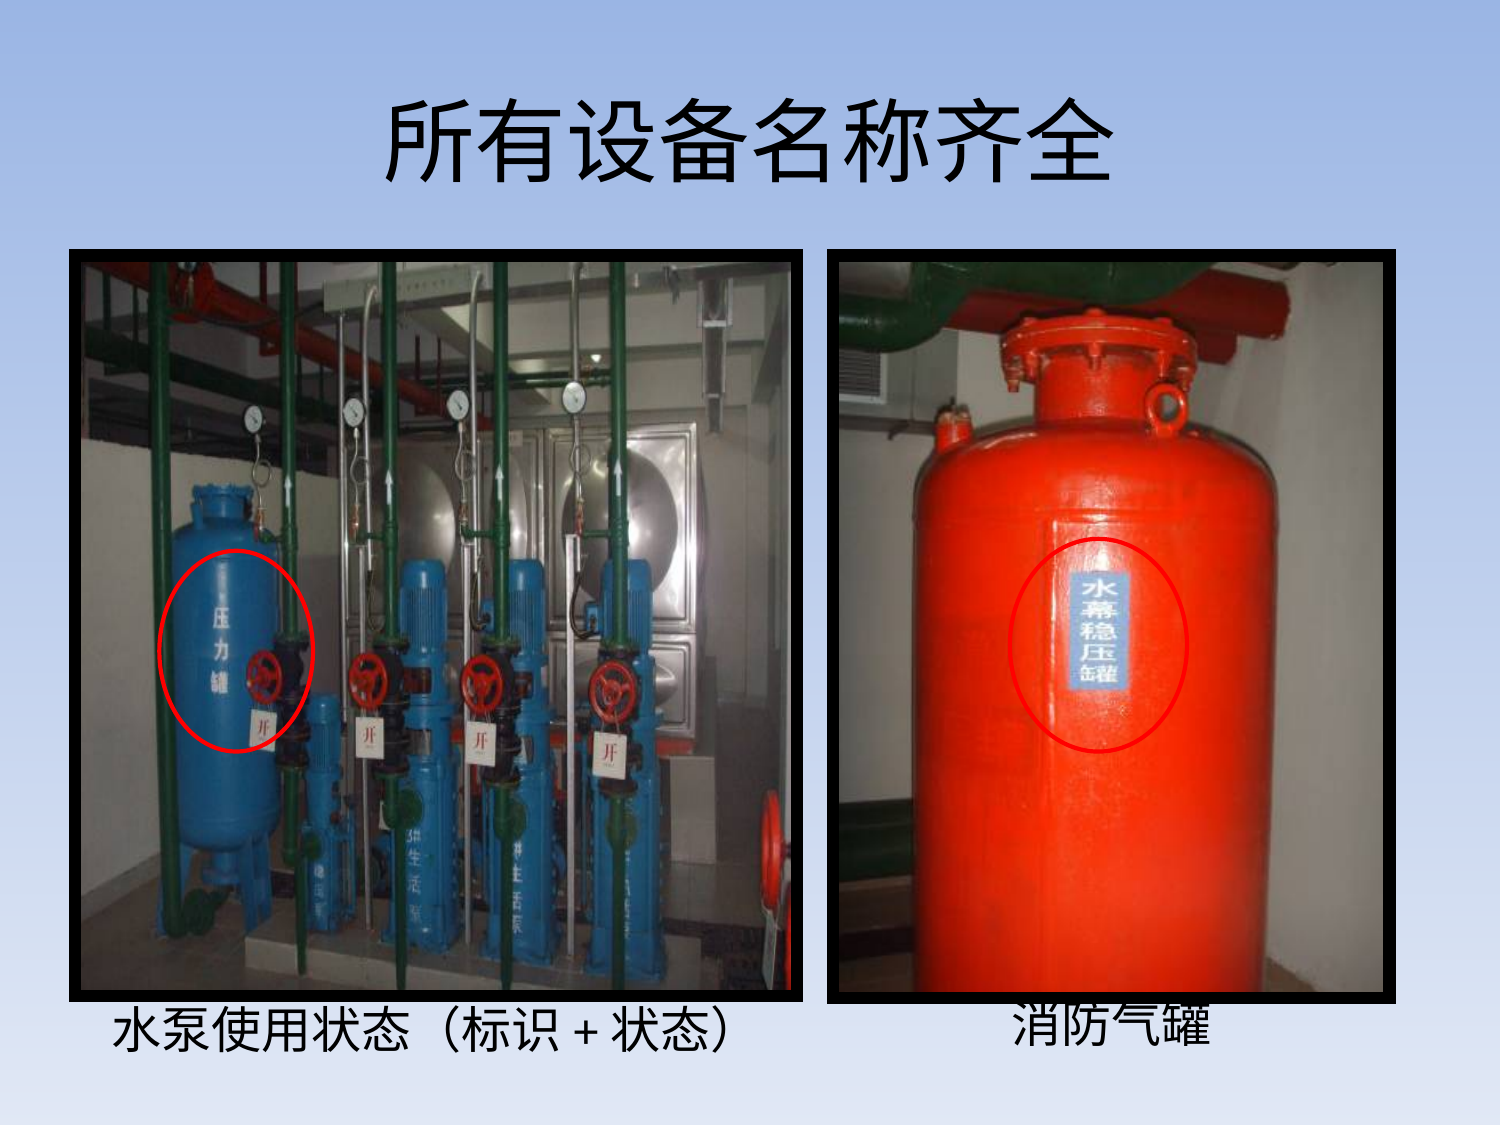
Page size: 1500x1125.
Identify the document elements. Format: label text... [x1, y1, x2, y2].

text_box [832, 255, 1390, 1042]
title 所有设备名称齐全 [75, 45, 1425, 233]
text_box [74, 255, 798, 1047]
